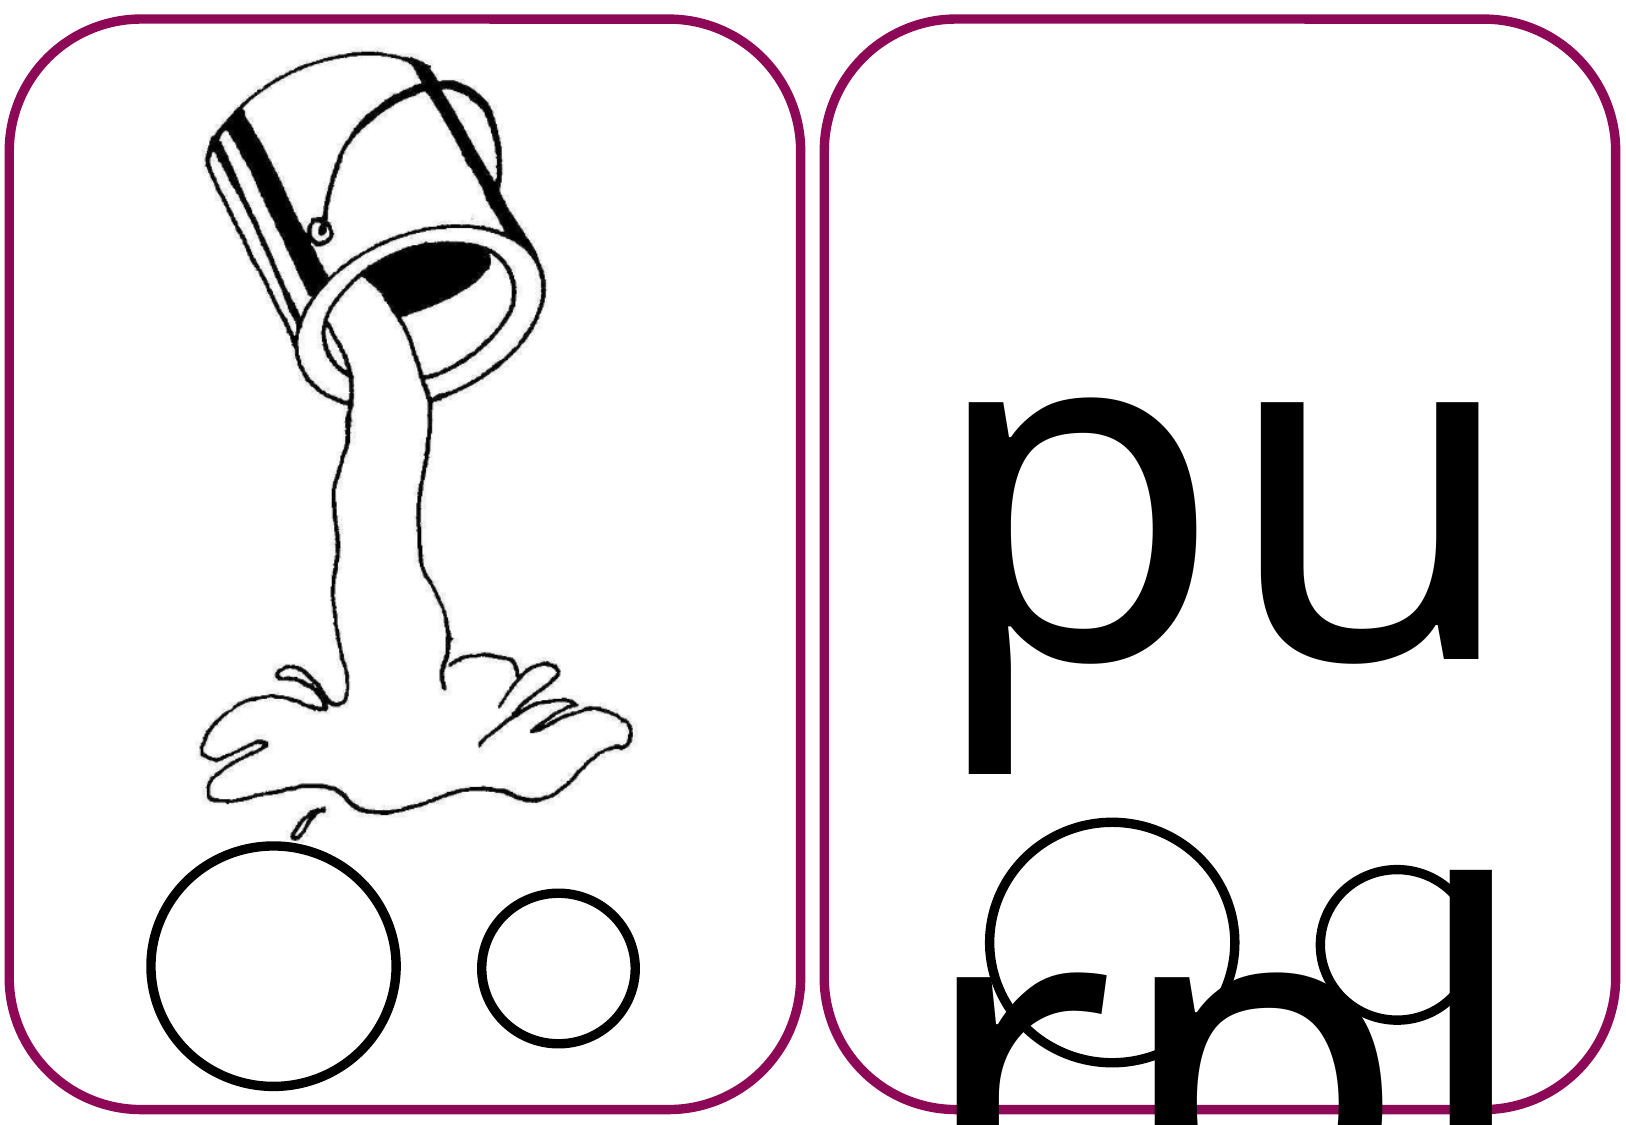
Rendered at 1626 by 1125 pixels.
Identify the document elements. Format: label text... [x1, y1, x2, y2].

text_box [989, 822, 1475, 1063]
text_box purple [824, 172, 1625, 1125]
picture [174, 30, 644, 858]
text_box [150, 845, 636, 1087]
text_box [7, 16, 803, 1112]
text_box [822, 16, 1618, 1000]
